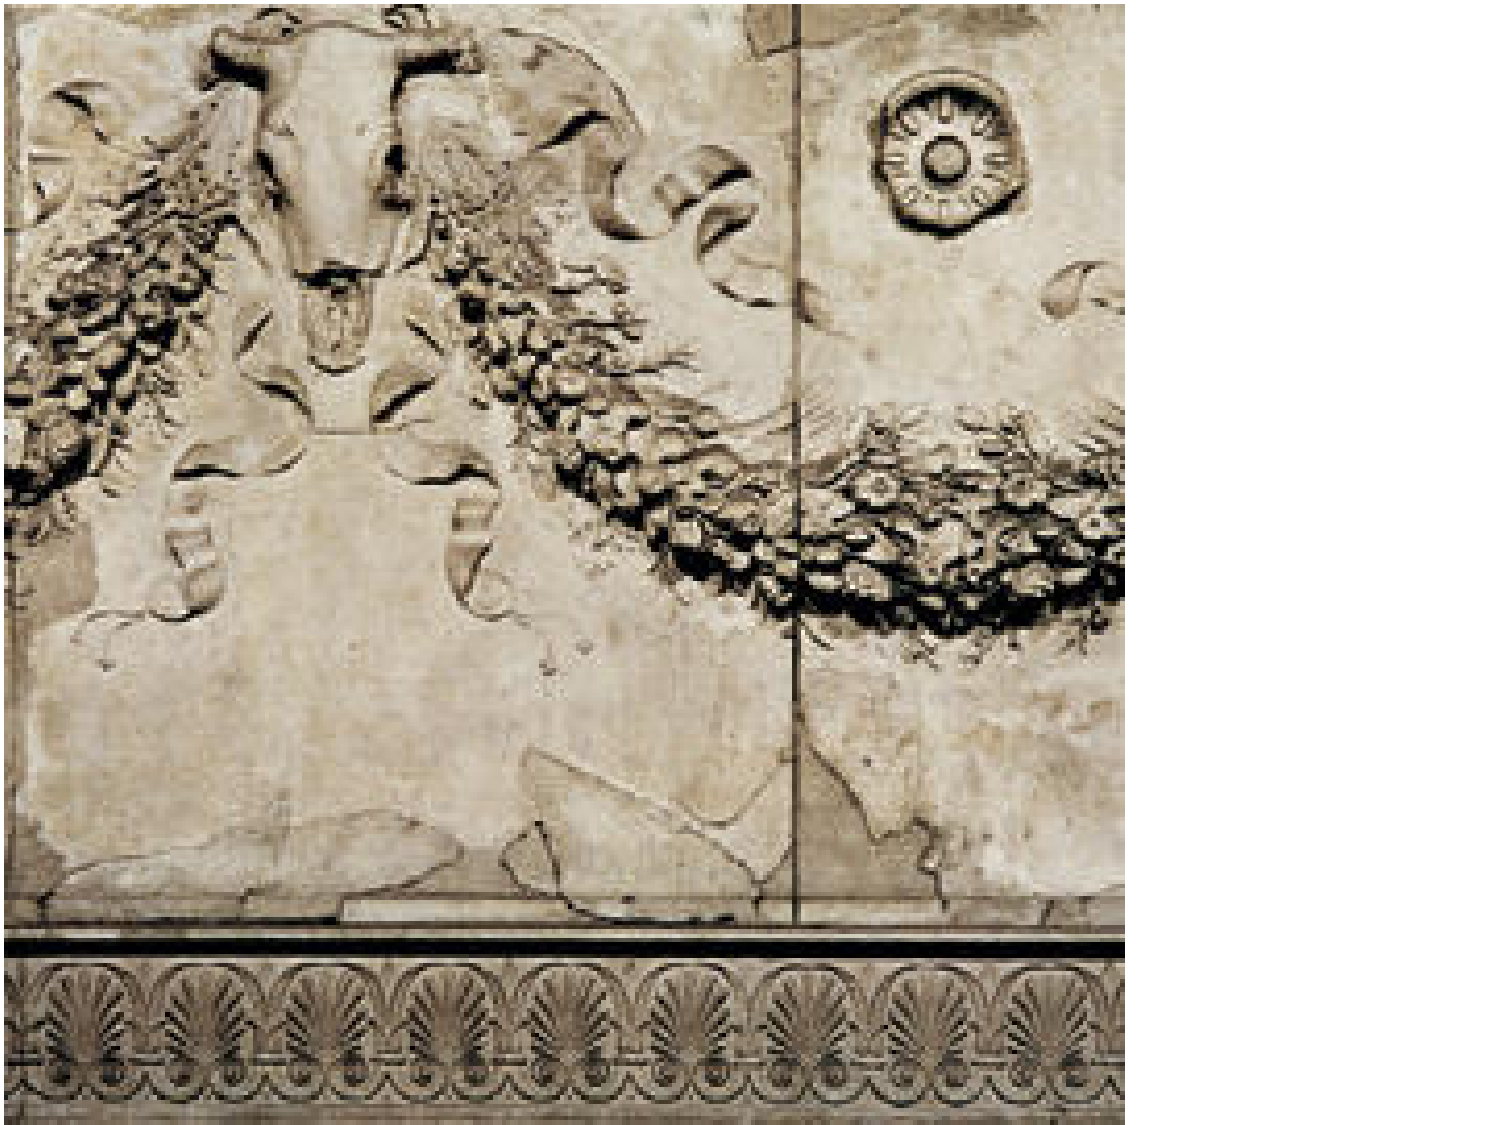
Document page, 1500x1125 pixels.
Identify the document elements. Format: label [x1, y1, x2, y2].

picture [3, 3, 1126, 1125]
